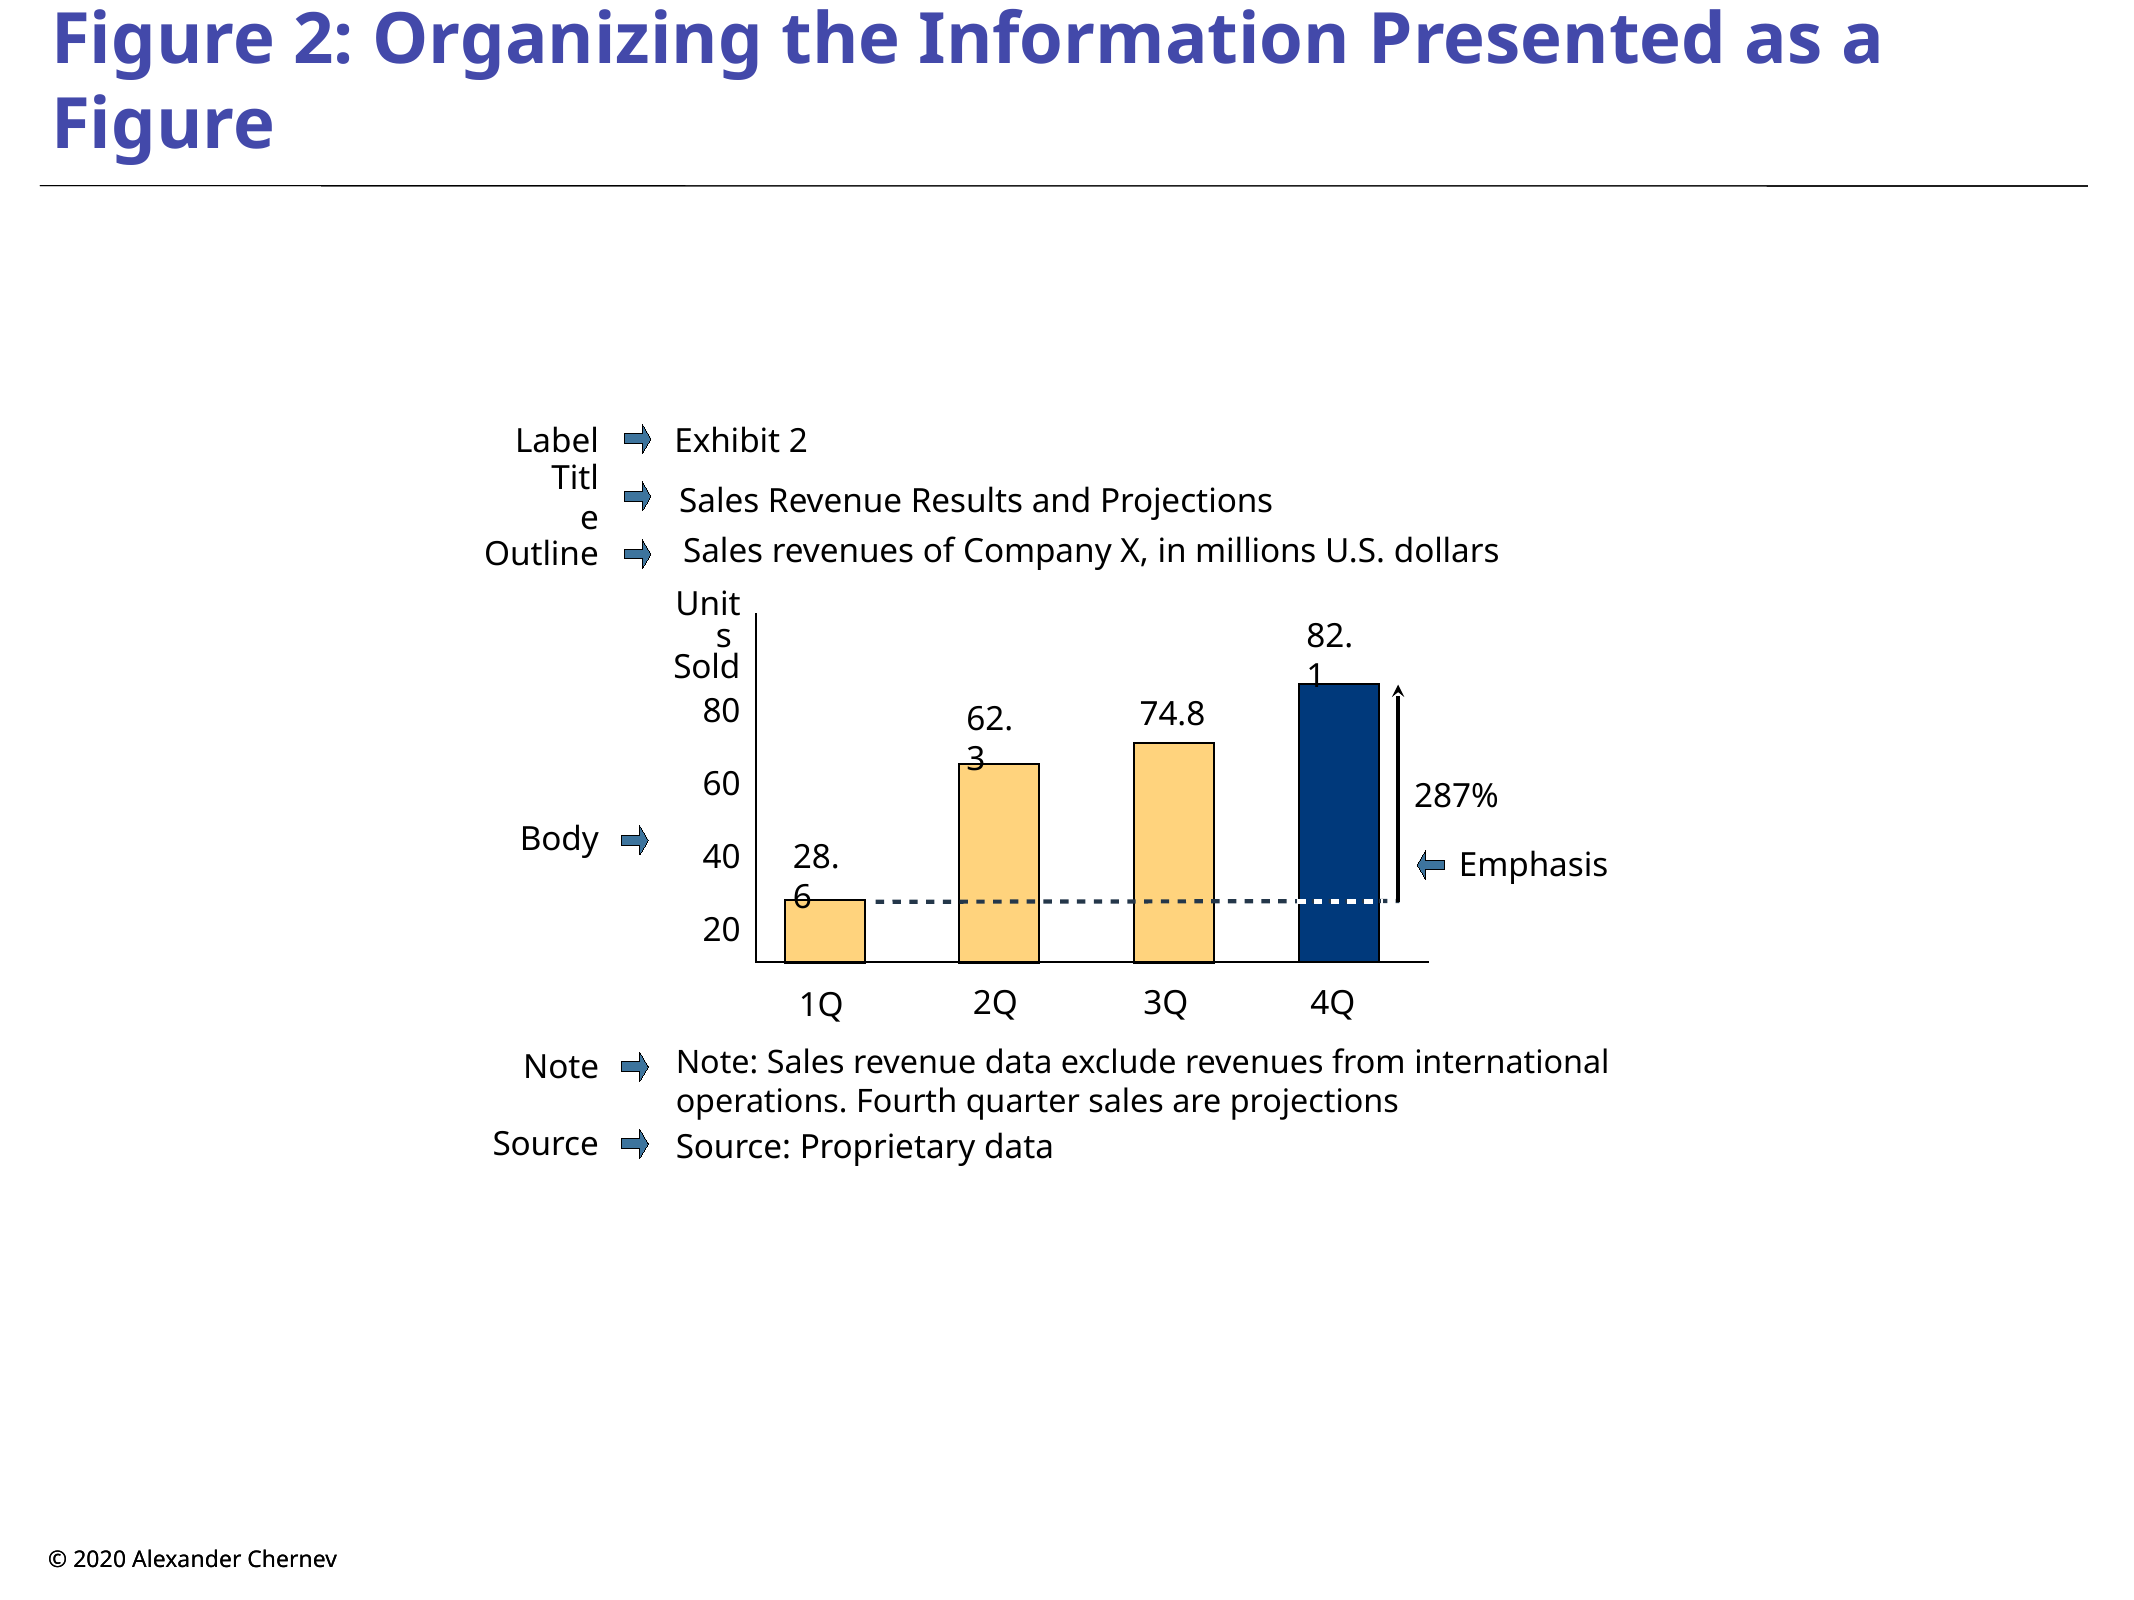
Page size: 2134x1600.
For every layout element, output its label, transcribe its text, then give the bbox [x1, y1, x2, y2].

text_box [1391, 684, 1405, 698]
text_box 62.3 [958, 709, 1040, 766]
text_box [1417, 850, 1445, 880]
text_box [621, 1129, 649, 1159]
text_box [621, 1052, 649, 1082]
text_box [624, 481, 651, 511]
text_box 60 [672, 750, 749, 815]
text_box Label [488, 407, 608, 471]
text_box Title [527, 467, 608, 519]
text_box Exhibit 2 [665, 403, 843, 475]
text_box [1134, 743, 1215, 961]
text_box [624, 539, 651, 569]
text_box Source: Proprietary data [667, 1113, 1136, 1178]
text_box [1298, 687, 1379, 961]
text_box © 2020 Alexander Chernev [37, 1534, 559, 1583]
text_box [624, 424, 651, 454]
text_box [785, 905, 866, 961]
text_box 40 [674, 825, 749, 886]
text_box Outline [473, 519, 608, 585]
title Figure 2: Organizing the Information Presented as a Figure [40, 0, 2089, 174]
text_box Units Sold [656, 585, 749, 690]
text_box 74.8 [1131, 683, 1218, 741]
text_box 2Q [964, 973, 1034, 1029]
text_box Emphasis [1446, 832, 1622, 894]
text_box Sales Revenue Results and Projections [670, 467, 1320, 530]
text_box Body [506, 808, 608, 867]
text_box 4Q [1301, 973, 1376, 1030]
text_box [958, 766, 1039, 961]
text_box 287% [1403, 761, 1510, 827]
text_box 28.6 [784, 846, 867, 905]
text_box 1Q [790, 973, 861, 1034]
text_box 80 [678, 690, 749, 739]
text_box 20 [686, 899, 749, 957]
text_box 3Q [1135, 973, 1214, 1030]
text_box Note: Sales revenue data exclude revenues from international operations. Fourth quarter sales are projections [667, 1027, 1638, 1132]
text_box Note [509, 1035, 608, 1094]
text_box 82.1 [1298, 621, 1380, 687]
text_box [621, 825, 649, 855]
text_box Sales revenues of Company X, in millions U.S. dollars [674, 520, 1576, 579]
text_box Source [471, 1111, 608, 1173]
